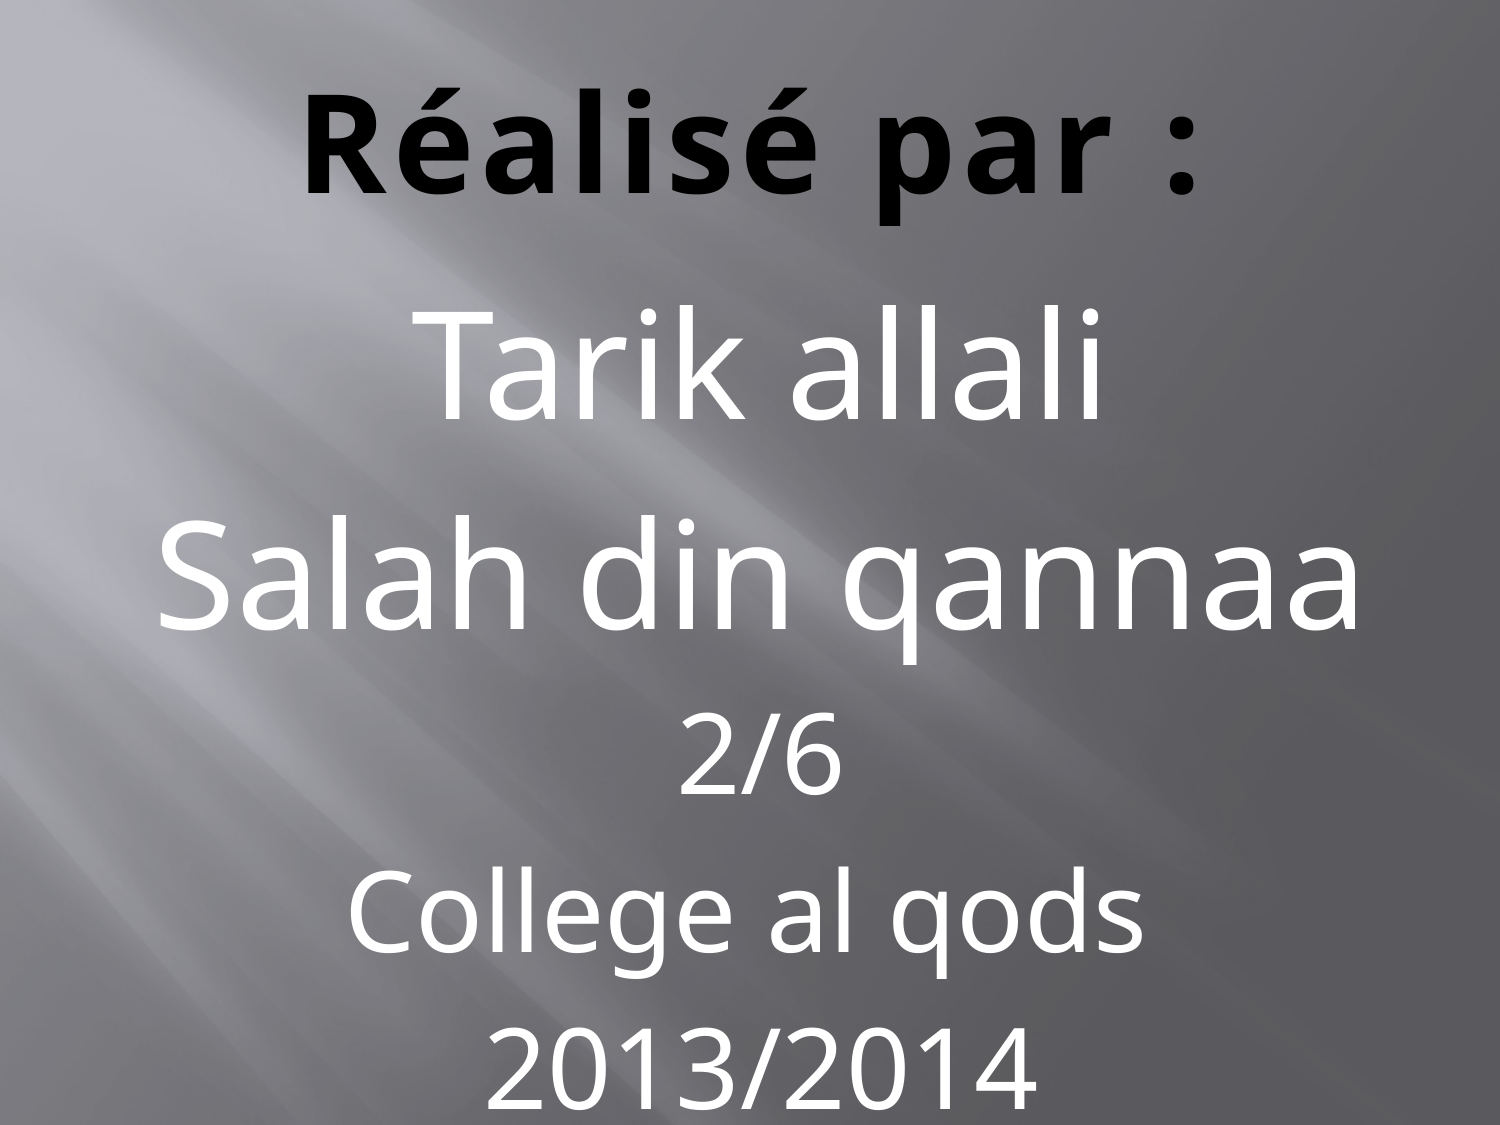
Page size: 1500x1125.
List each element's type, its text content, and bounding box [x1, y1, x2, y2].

list Tarik allali Salah din qannaa 2/6 College al qods 2013/2014 [75, 262, 1425, 1035]
title Réalisé par : [75, 45, 1425, 233]
